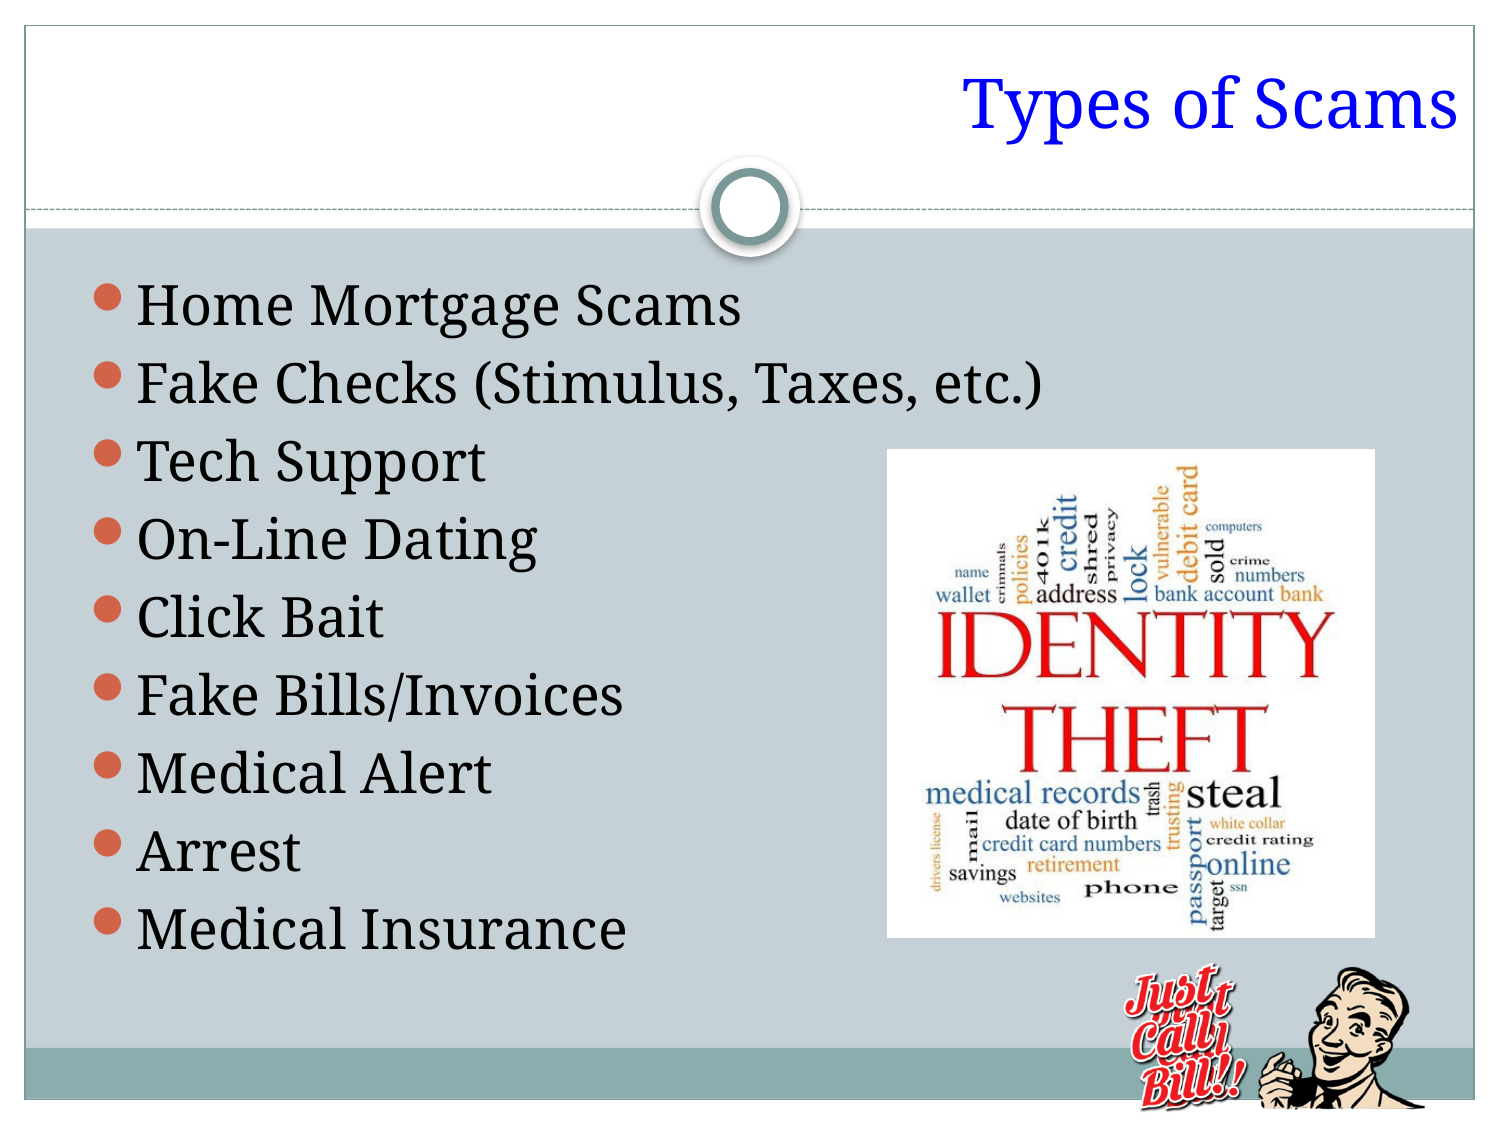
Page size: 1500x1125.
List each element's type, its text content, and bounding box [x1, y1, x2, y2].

list Home Mortgage Scams Fake Checks (Stimulus, Taxes, etc.) Tech Support On-Line Dating Click Bait Fake Bills/Invoices Medical Alert Arrest Medical Insurance [75, 262, 1425, 972]
title Types of Scams [125, 0, 1475, 150]
picture [1122, 972, 1425, 1113]
picture [887, 449, 1376, 938]
